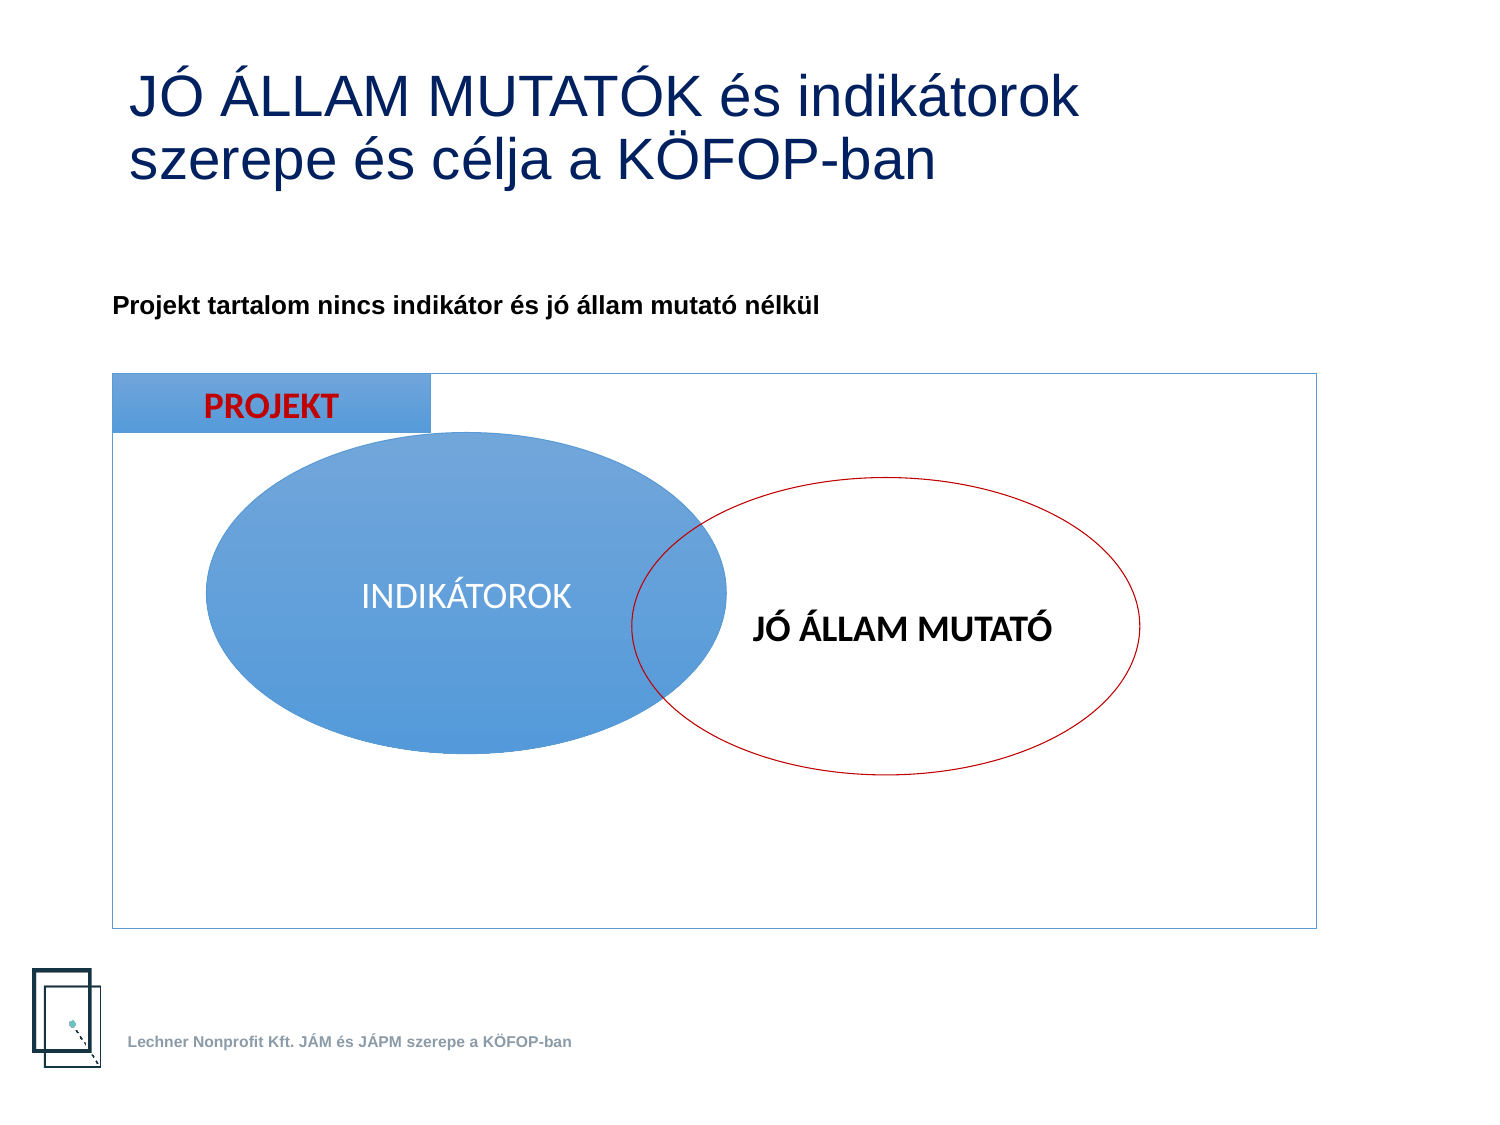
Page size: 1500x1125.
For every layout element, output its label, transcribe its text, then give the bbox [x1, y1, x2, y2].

footer Lechner Nonprofit Kft. JÁM és JÁPM szerepe a KÖFOP-ban [0, 1011, 1025, 1072]
picture [32, 968, 101, 1011]
text_box PROJEKT [112, 373, 431, 433]
list Projekt tartalom nincs indikátor és jó állam mutató nélkül [112, 252, 1437, 321]
text_box [112, 373, 1317, 929]
title JÓ ÁLLAM MUTATÓK és indikátorok szerepe és célja a KÖFOP-ban [115, 20, 1409, 239]
